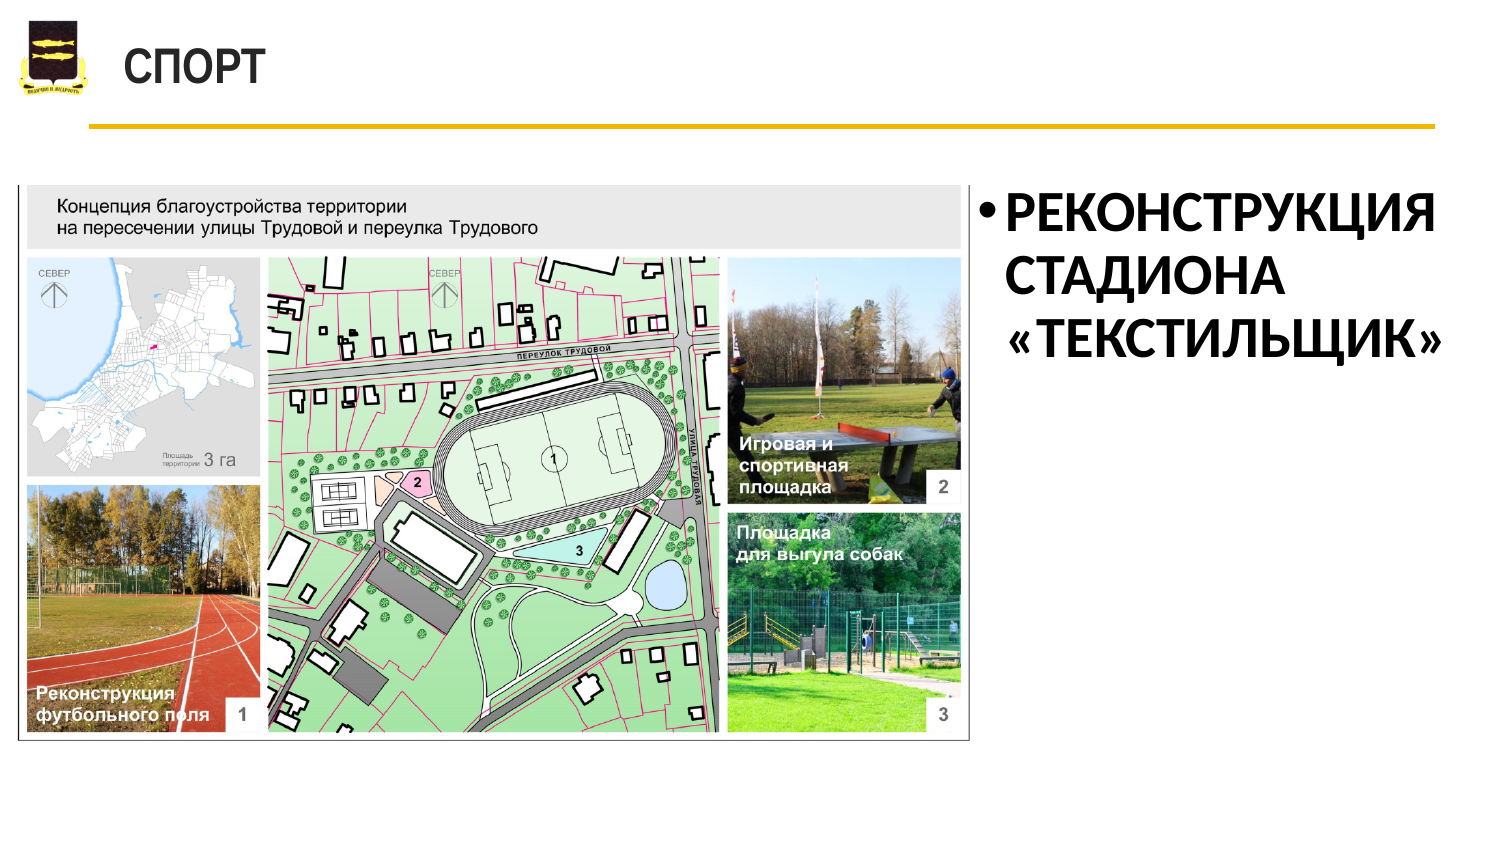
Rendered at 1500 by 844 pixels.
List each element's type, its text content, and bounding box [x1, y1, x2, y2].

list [17, 185, 970, 741]
list РЕКОНСТРУКЦИЯ СТАДИОНА «ТЕКСТИЛЬЩИК» [962, 173, 1471, 765]
text_box [17, 16, 90, 99]
title СПОРТ [112, 20, 1447, 115]
